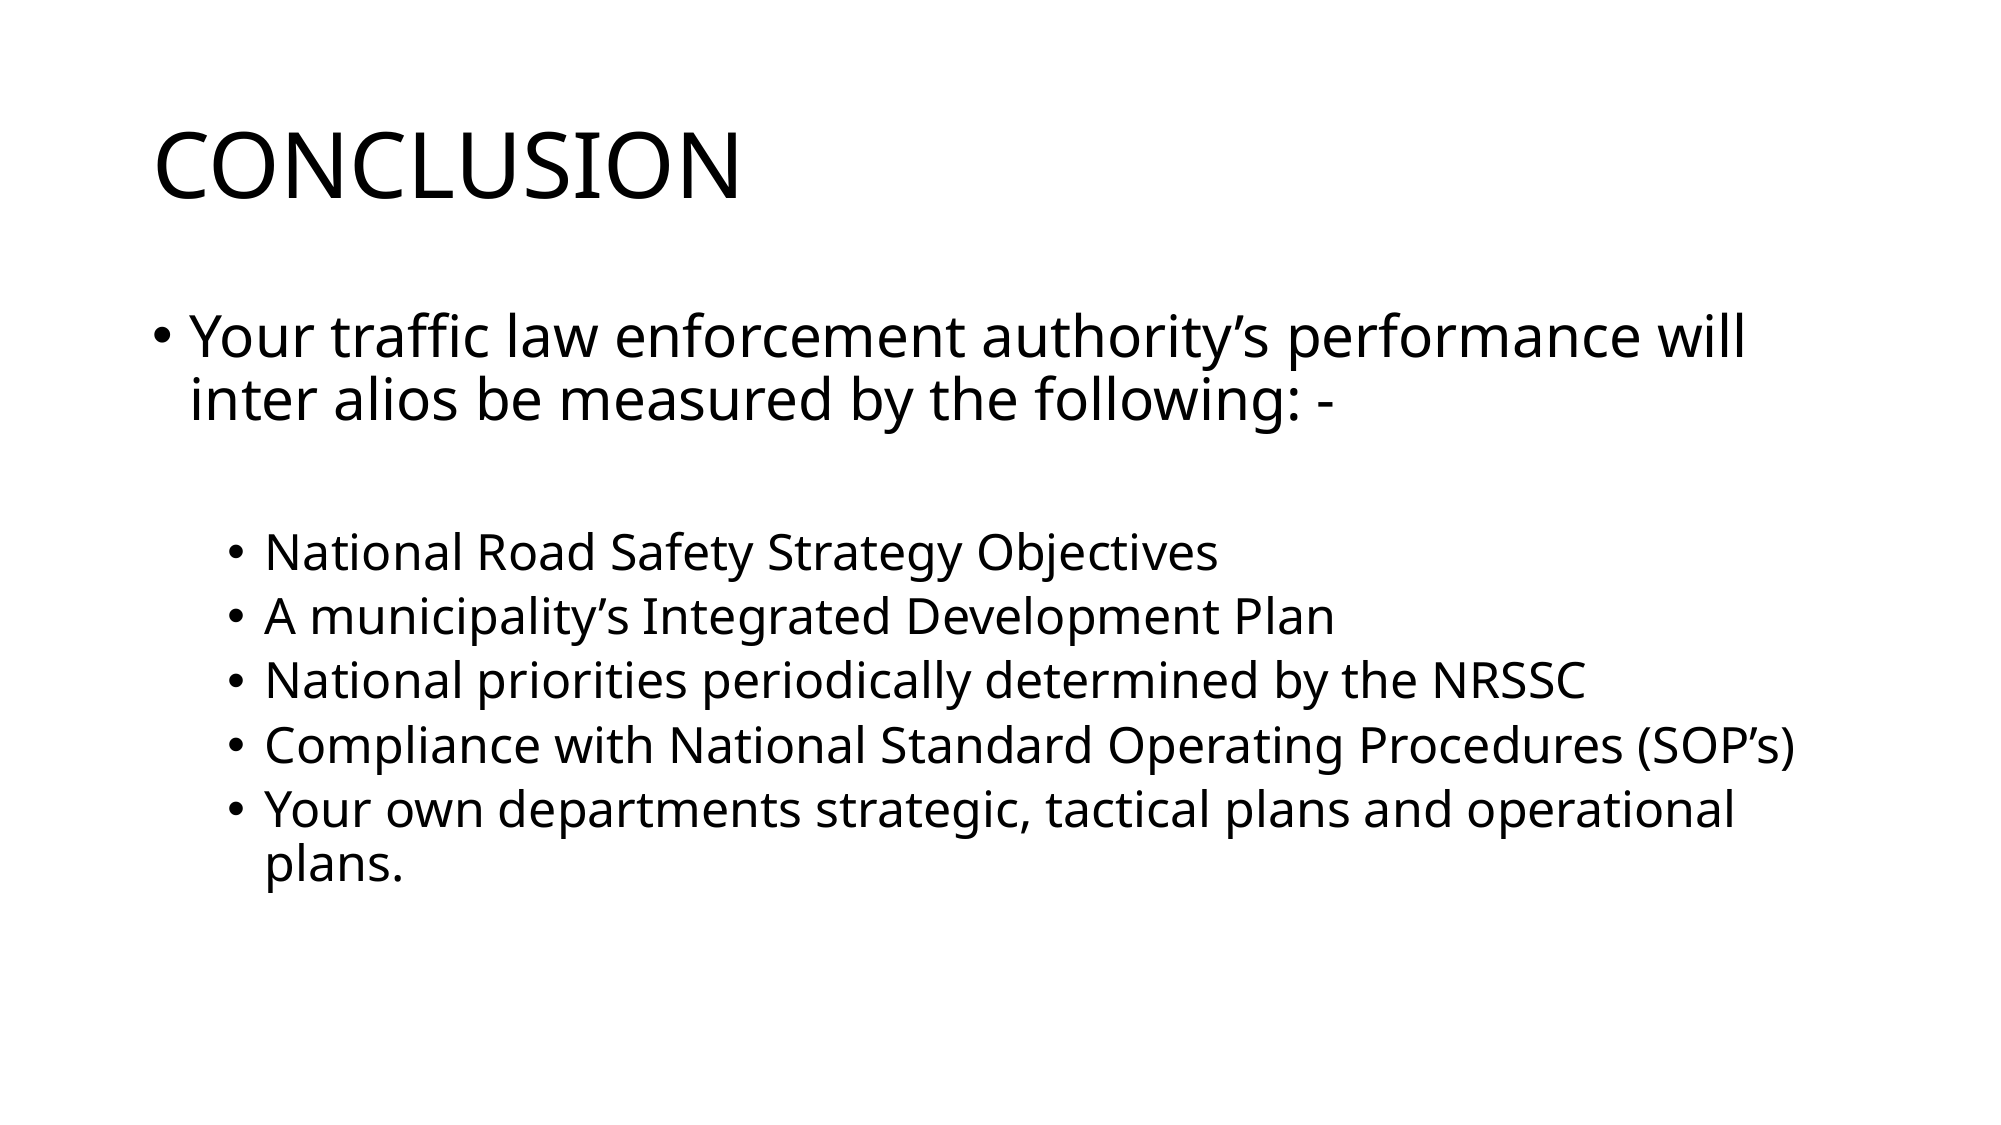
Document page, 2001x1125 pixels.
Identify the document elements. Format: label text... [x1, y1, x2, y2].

title CONCLUSION [137, 59, 1863, 278]
list Your traffic law enforcement authority’s performance will inter alios be measured by the following: - National Road Safety Strategy Objectives A municipality’s Integrated Development Plan National priorities periodically determined by the NRSSC Compliance with National Standard Operating Procedures (SOP’s) Your own departments strategic, tactical plans and operational plans. [137, 299, 1863, 1014]
